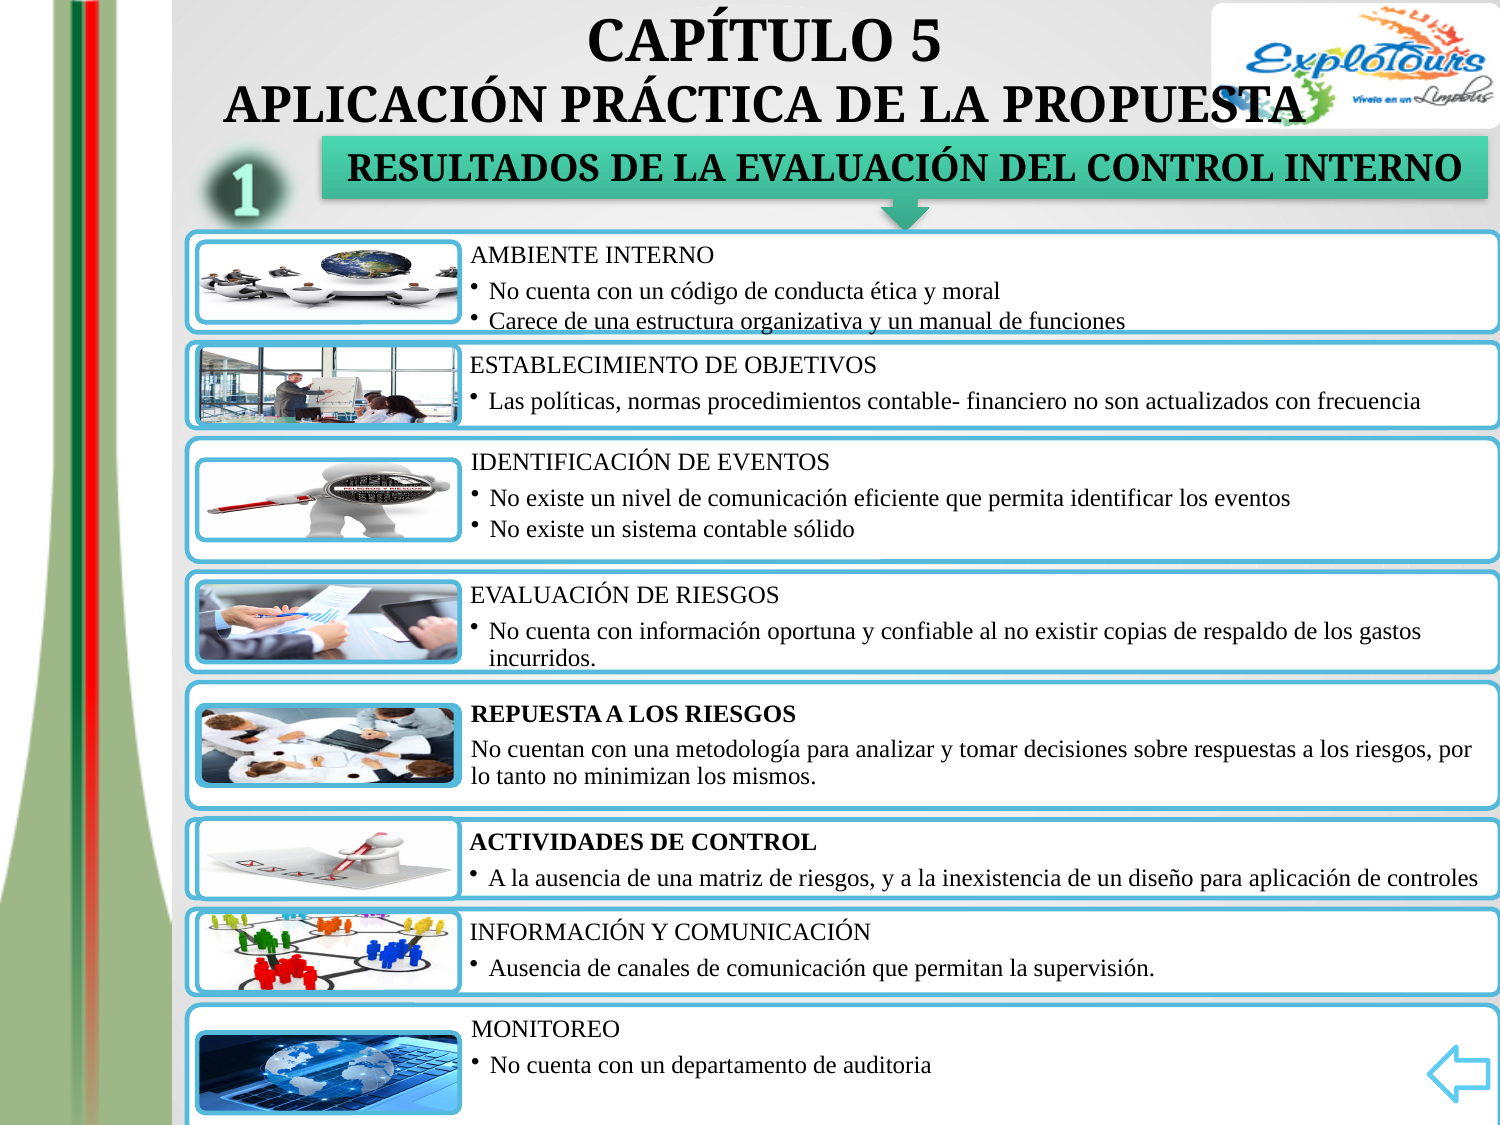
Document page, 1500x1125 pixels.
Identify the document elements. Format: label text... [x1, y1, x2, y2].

text_box RESULTADOS DE LA EVALUACIÓN DEL CONTROL INTERNO [322, 135, 1489, 229]
picture [182, 126, 312, 256]
picture [0, 0, 172, 1125]
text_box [186, 231, 1500, 1125]
text_box CAPÍTULO 5 APLICACIÓN PRÁCTICA DE LA PROPUESTA [194, 0, 1335, 138]
picture [1211, 2, 1500, 129]
